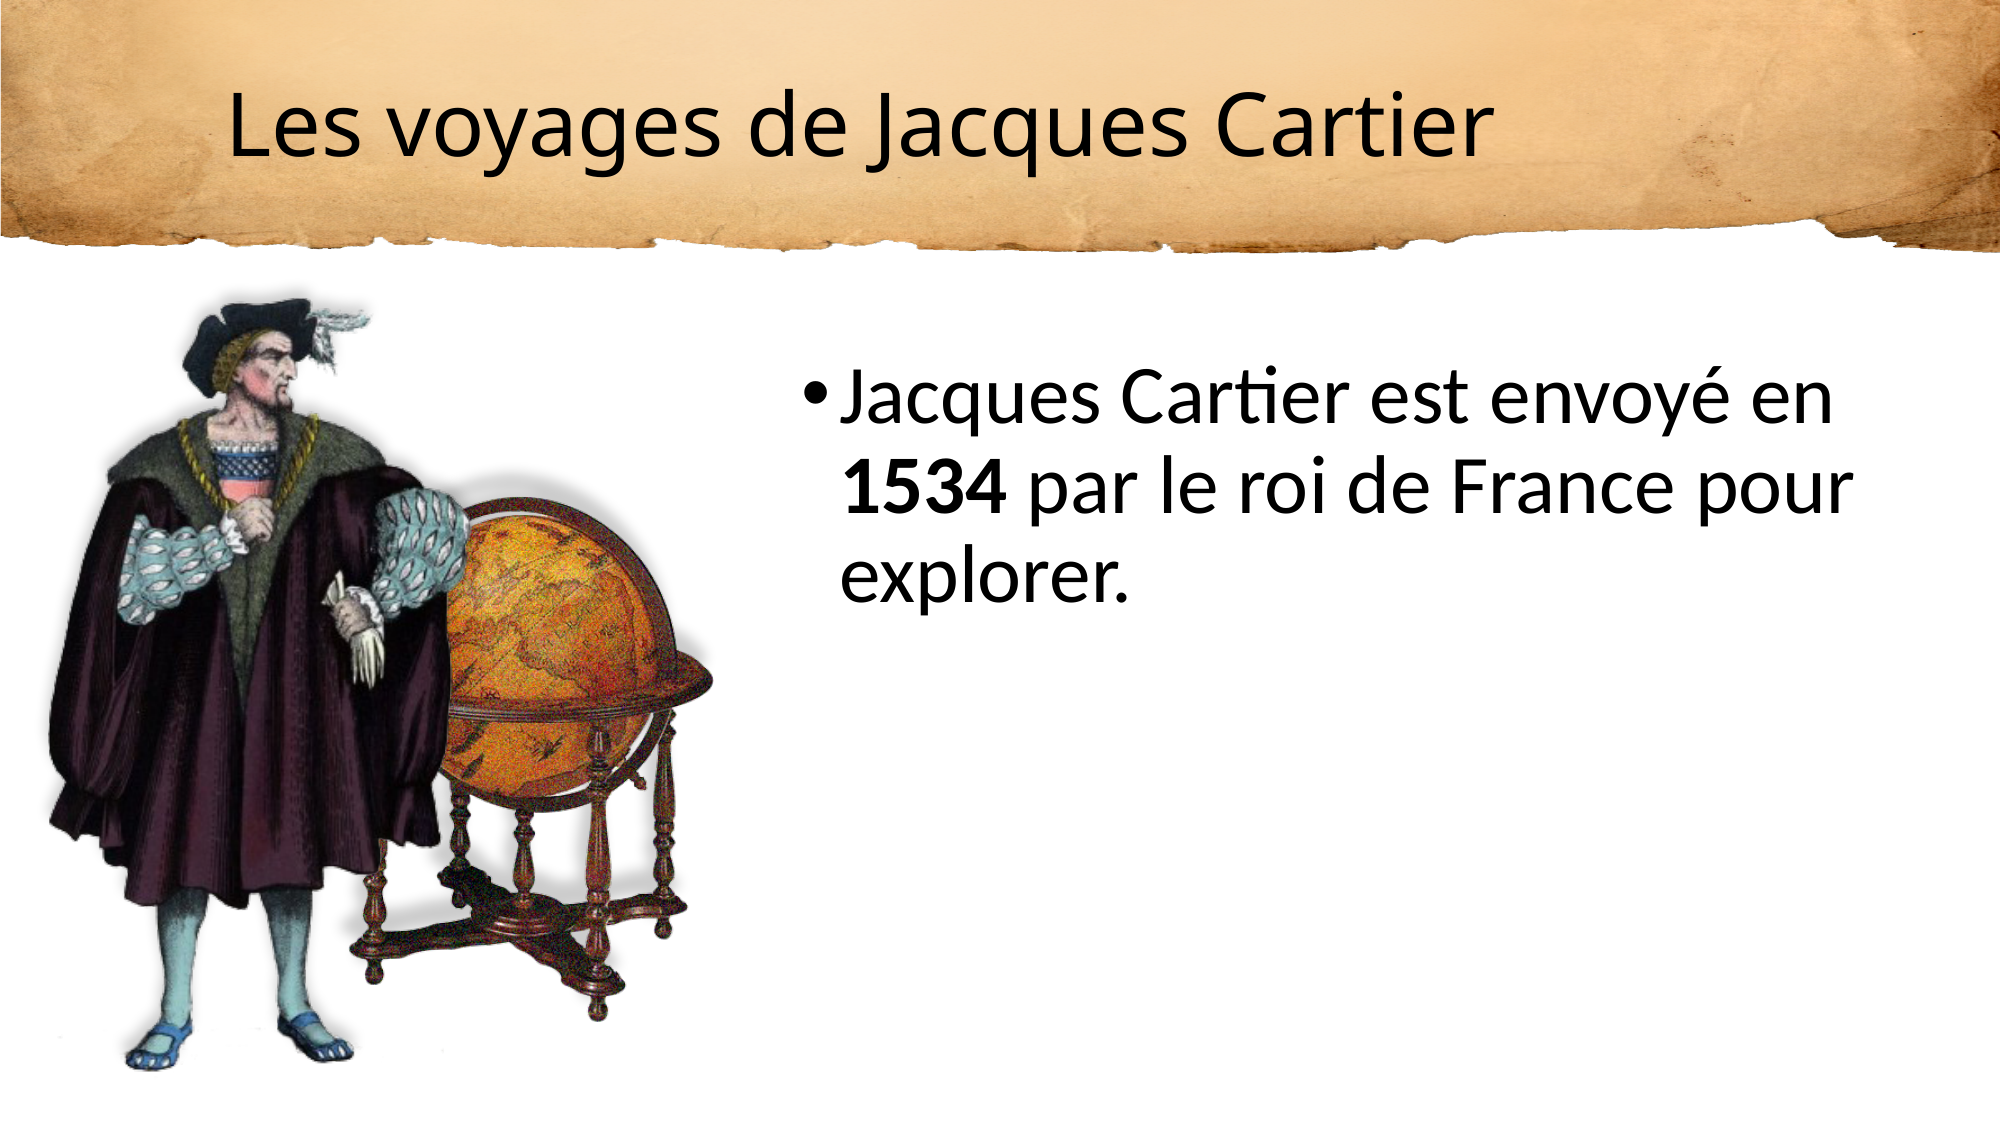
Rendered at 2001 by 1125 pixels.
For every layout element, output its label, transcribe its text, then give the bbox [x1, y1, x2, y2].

text_box Les voyages de Jacques Cartier [1128, 42, 1790, 212]
text_box Les voyages de Jacques Cartier [210, 42, 872, 212]
picture [48, 297, 714, 1080]
list Jacques Cartier est envoyé en 1534 par le roi de France pour explorer. [786, 343, 872, 710]
list Jacques Cartier est envoyé en 1534 par le roi de France pour explorer. [1128, 343, 1915, 710]
picture [3, 0, 1999, 1125]
